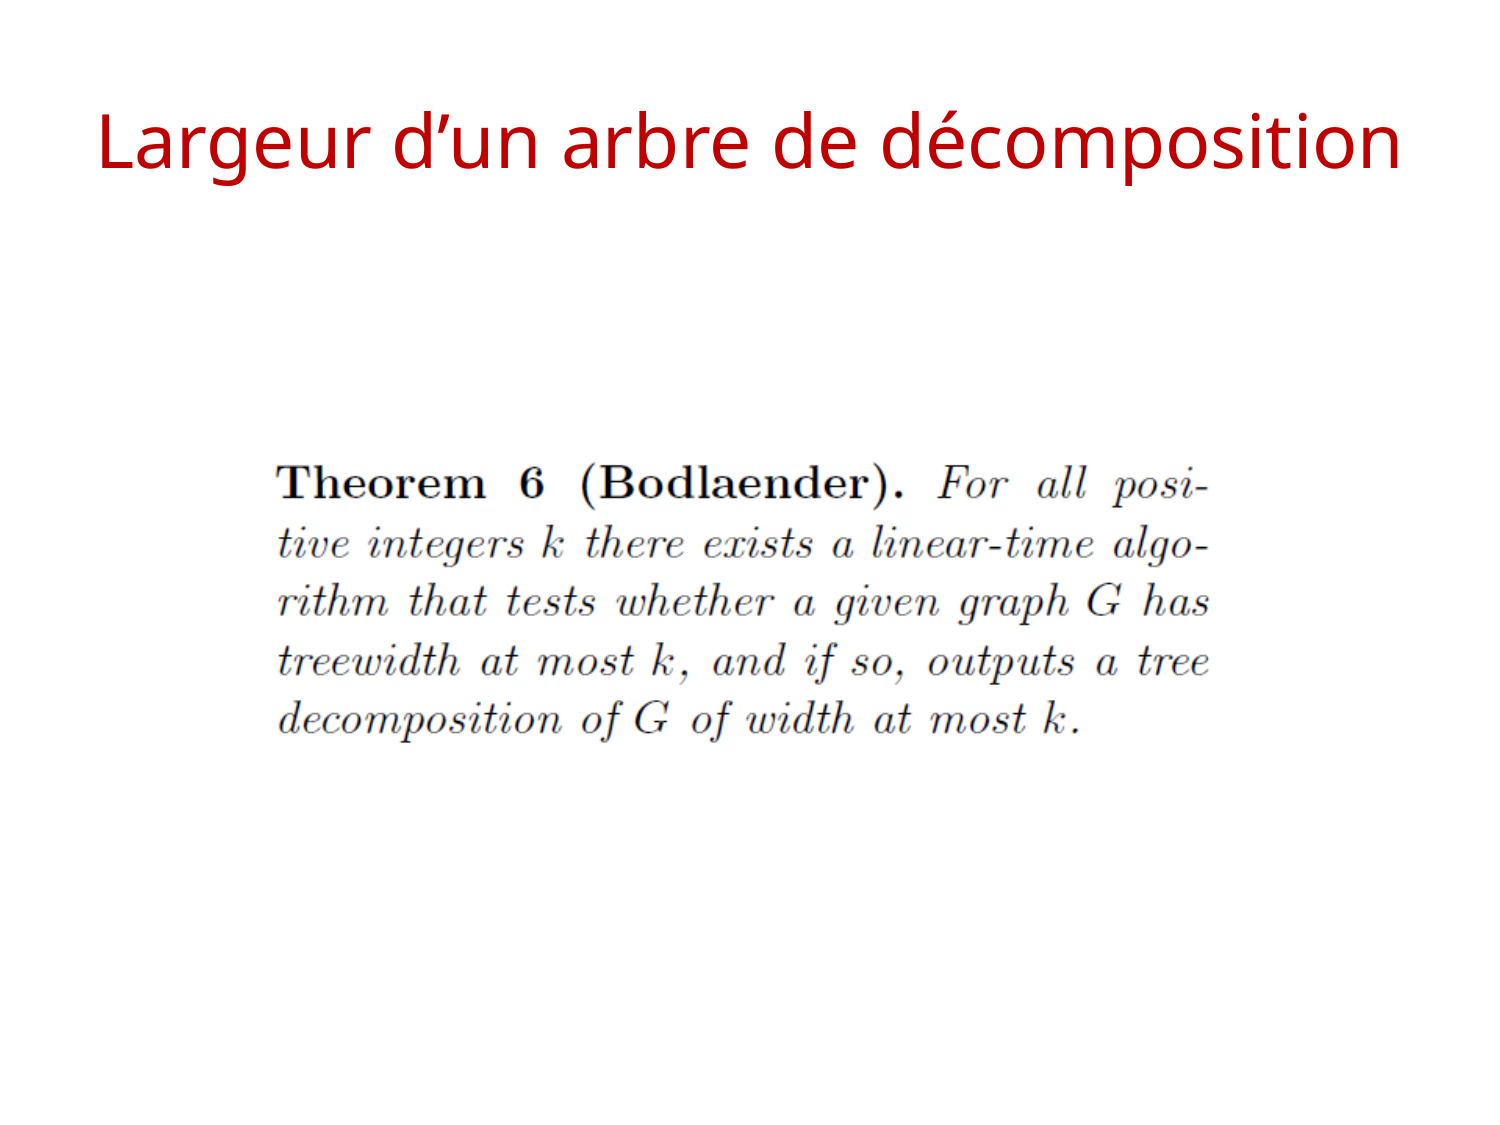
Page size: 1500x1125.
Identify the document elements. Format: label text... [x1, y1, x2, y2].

title Largeur d’un arbre de décomposition [75, 45, 1425, 233]
picture [237, 420, 1263, 779]
